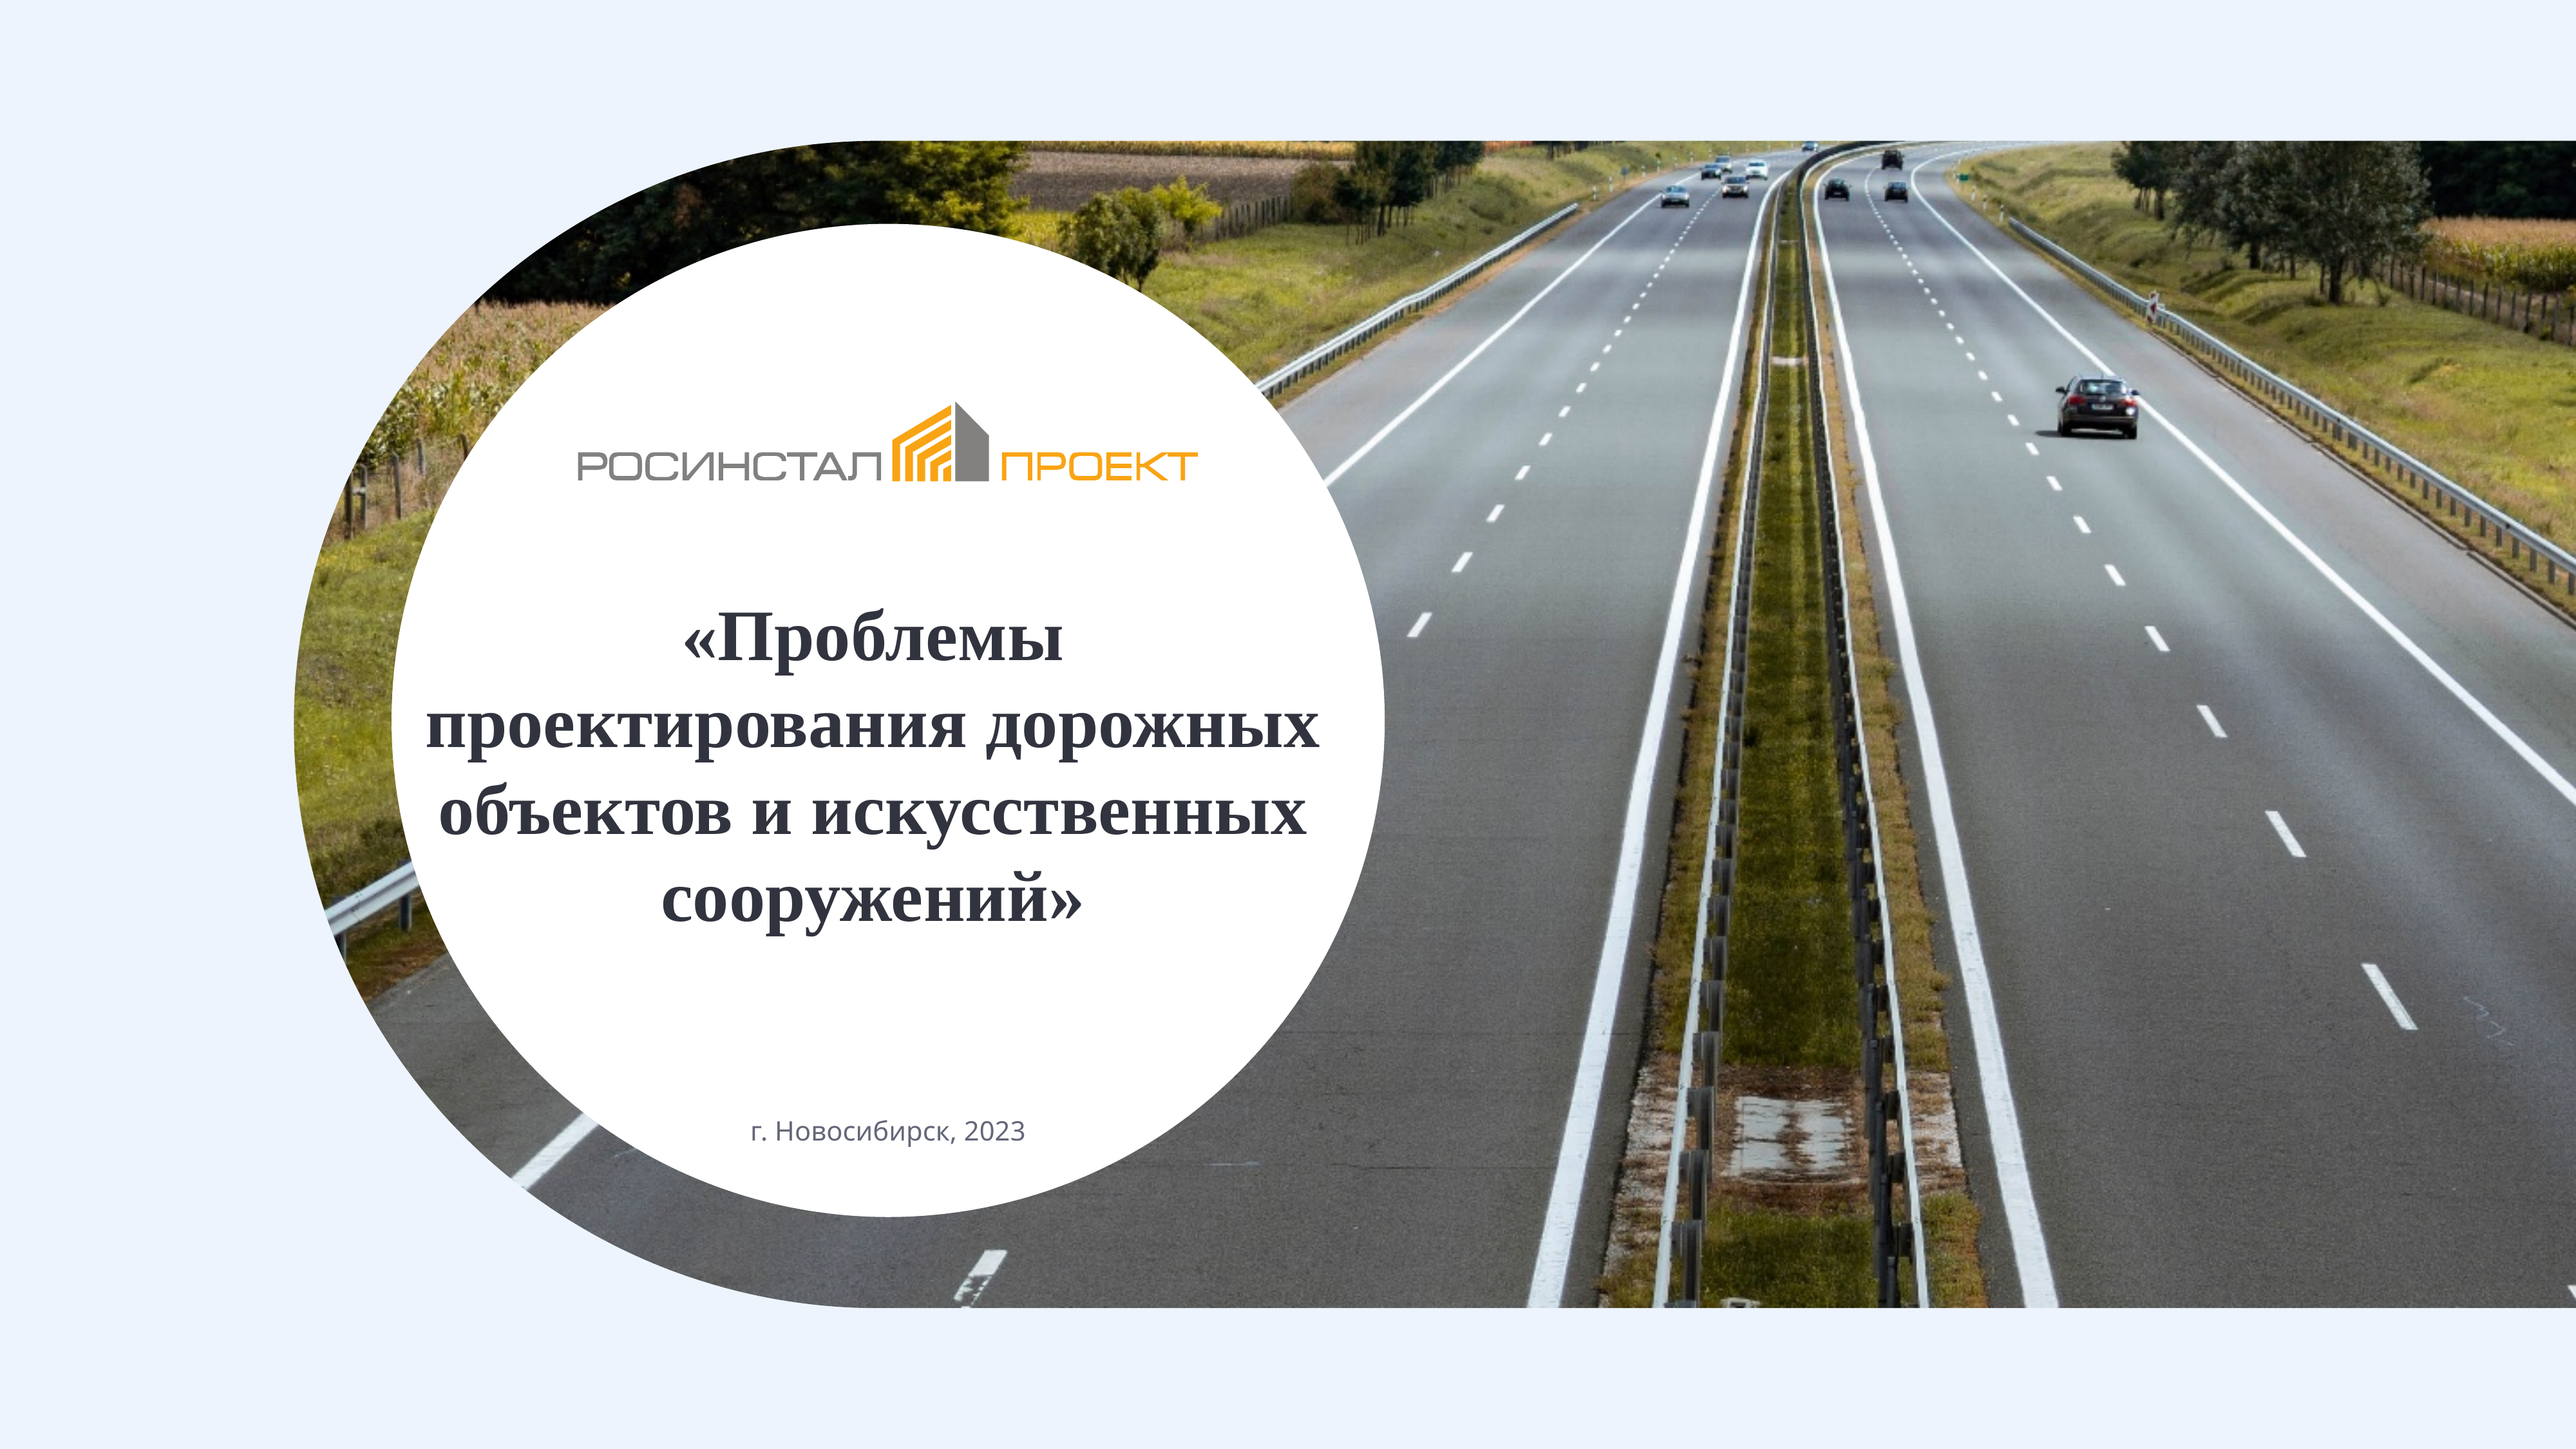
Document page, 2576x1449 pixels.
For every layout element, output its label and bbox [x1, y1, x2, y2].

text_box [577, 400, 1200, 484]
picture [293, 140, 2576, 1309]
